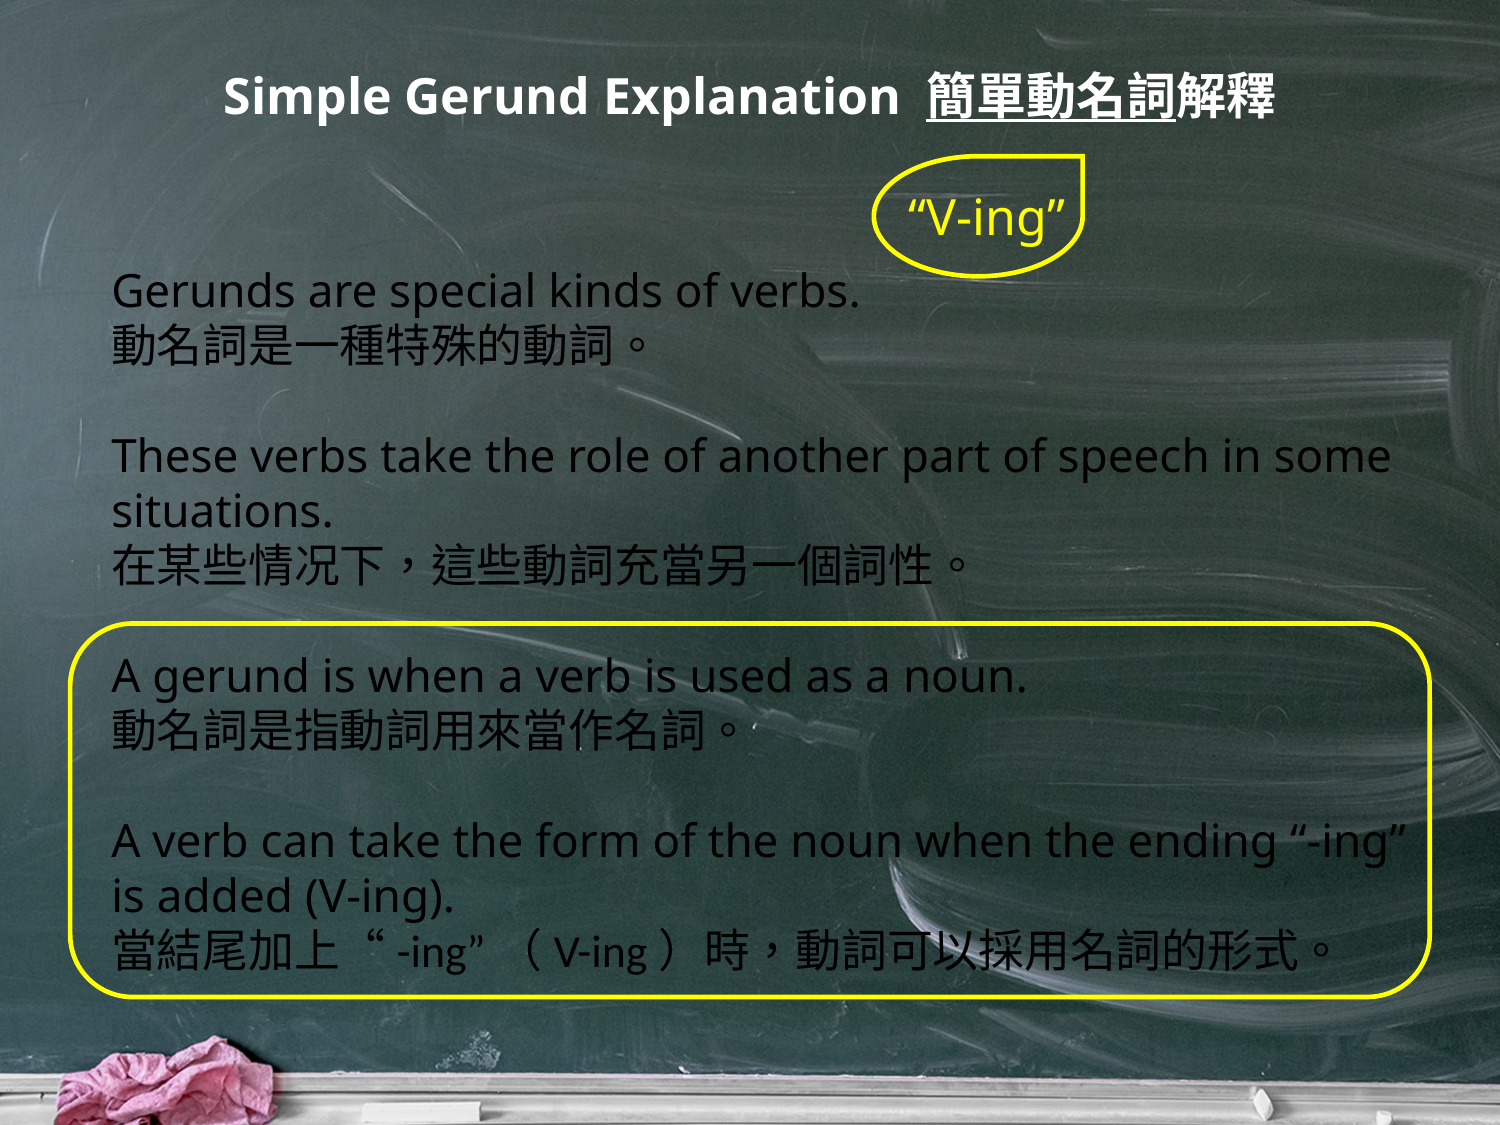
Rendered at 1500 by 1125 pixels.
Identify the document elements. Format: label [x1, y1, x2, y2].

picture [0, 0, 1500, 1125]
text_box [873, 156, 1083, 277]
